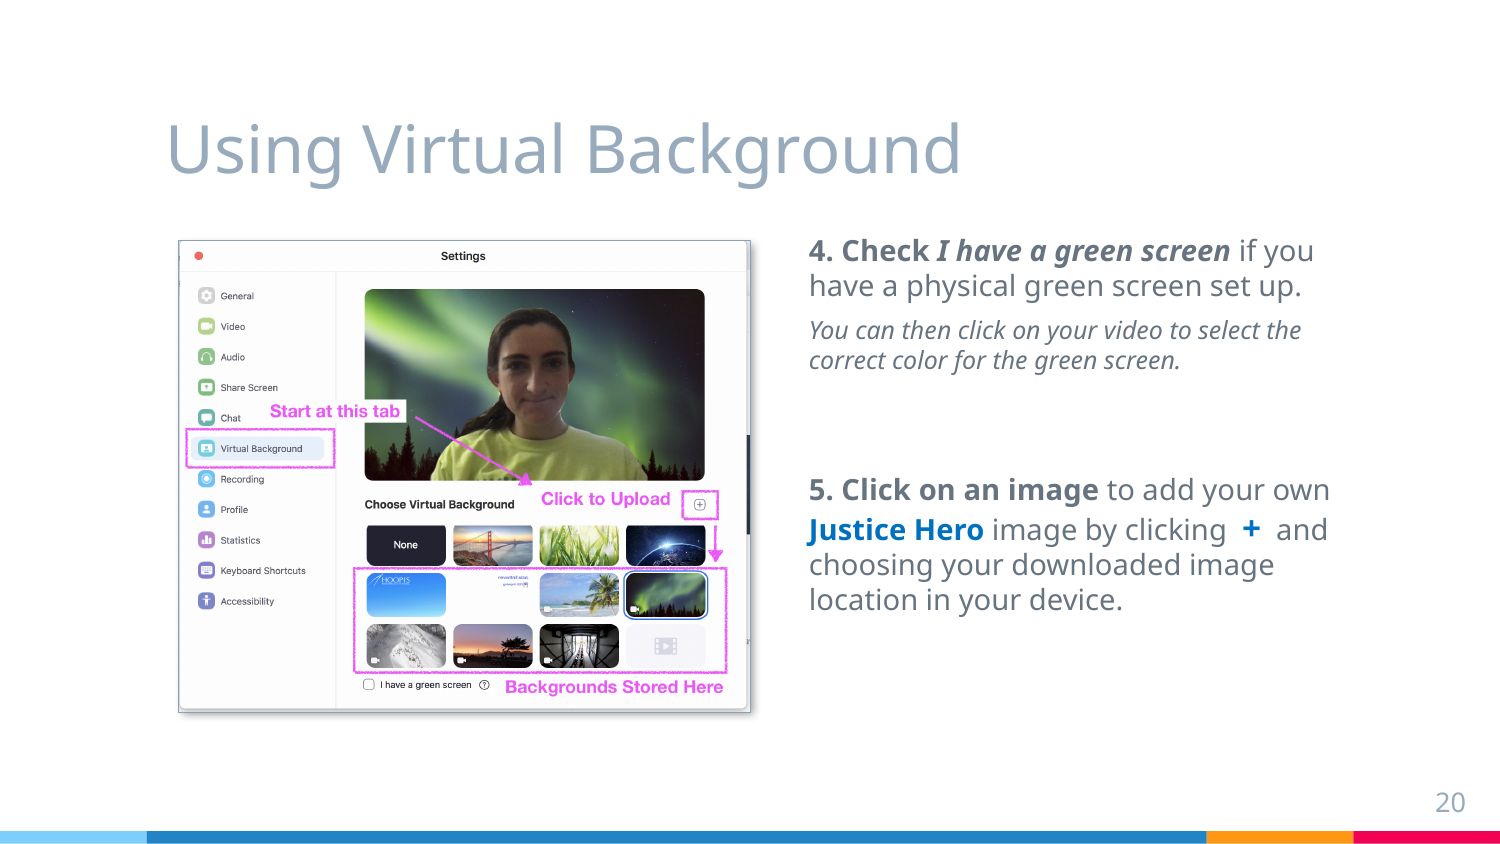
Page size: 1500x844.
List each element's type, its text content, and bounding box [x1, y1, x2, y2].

picture [178, 240, 751, 712]
text_box 4. Check I have a green screen if you have a physical green screen set up. You can then click on your video to select the correct color for the green screen. [793, 217, 1366, 422]
slide_number 20 [1391, 770, 1482, 822]
title Using Virtual Background [150, 103, 1211, 203]
text_box 5. Click on an image to add your own Justice Hero image by clicking + and choosing your downloaded image location in your device. [793, 456, 1366, 662]
